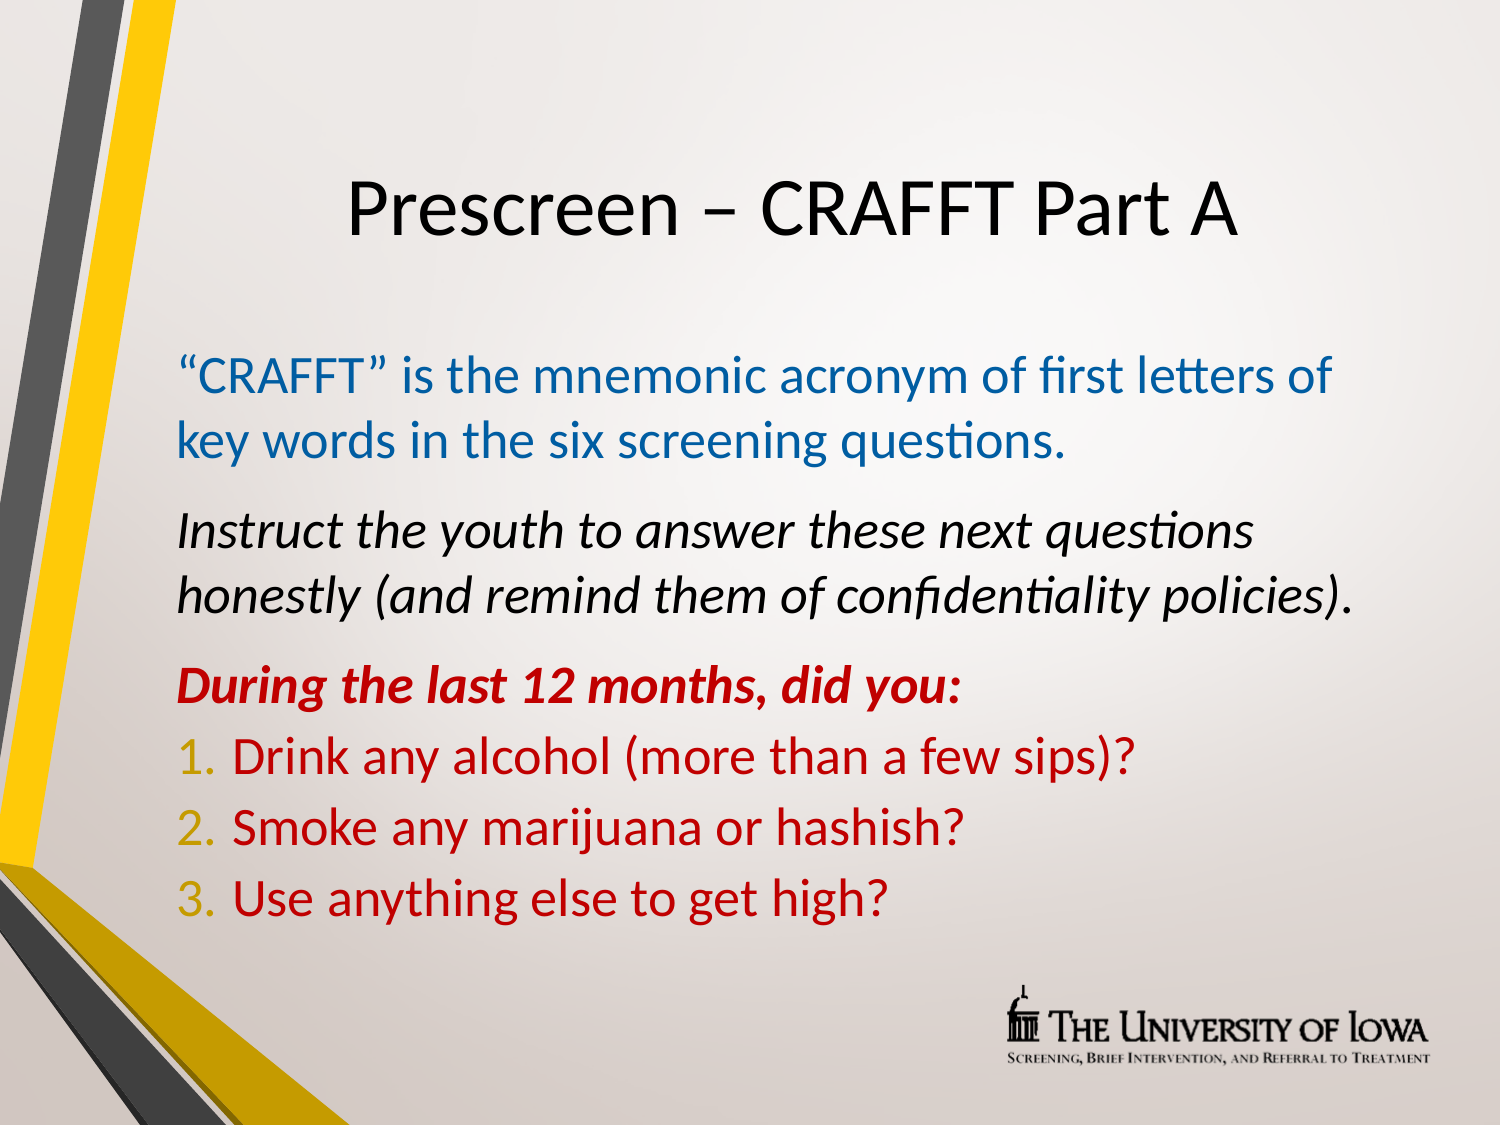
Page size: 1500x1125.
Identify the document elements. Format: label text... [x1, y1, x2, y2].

picture [995, 984, 1458, 1074]
title Prescreen – CRAFFT Part A [161, 75, 1425, 330]
list “CRAFFT” is the mnemonic acronym of first letters of key words in the six screening questions. Instruct the youth to answer these next questions honestly (and remind them of confidentiality policies). During the last 12 months, did you: Drink any alcohol (more than a few sips)? Smoke any marijuana or hashish? Use anything else to get high? [161, 360, 1425, 907]
